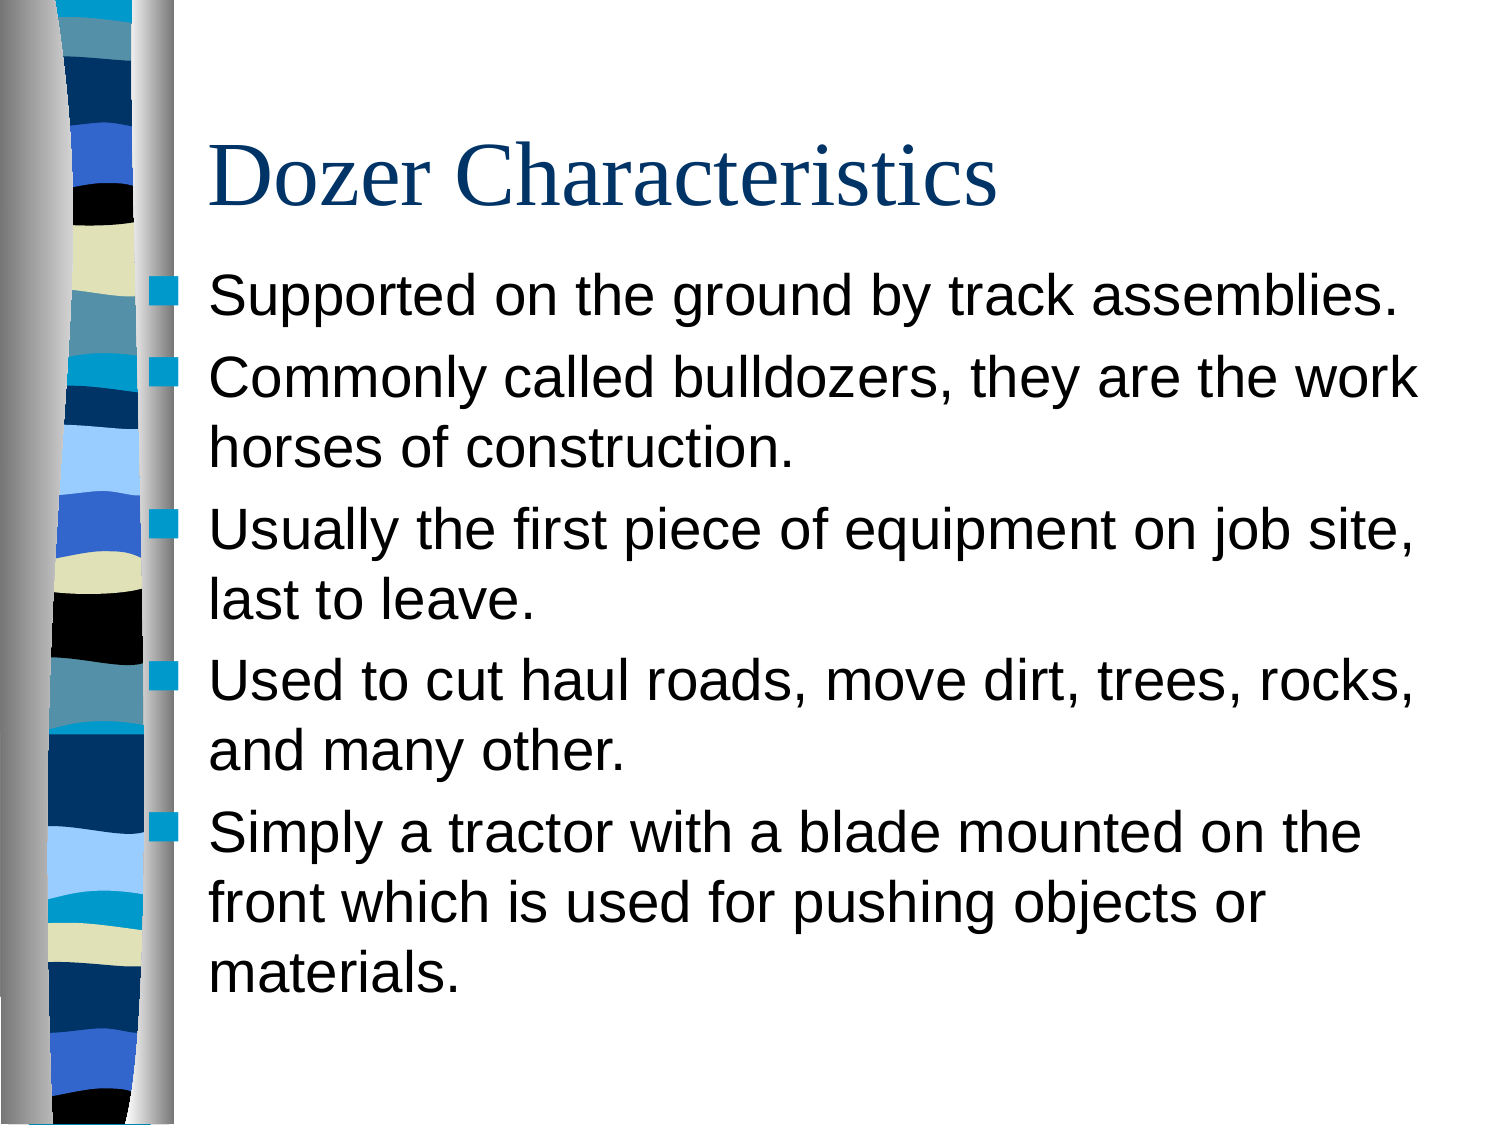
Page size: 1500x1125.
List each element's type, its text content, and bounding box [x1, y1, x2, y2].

list Supported on the ground by track assemblies. Commonly called bulldozers, they are the work horses of construction. Usually the first piece of equipment on job site, last to leave. Used to cut haul roads, move dirt, trees, rocks, and many other. Simply a tractor with a blade mounted on the front which is used for pushing objects or materials. [137, 249, 1500, 1125]
title Dozer Characteristics [192, 74, 1468, 249]
